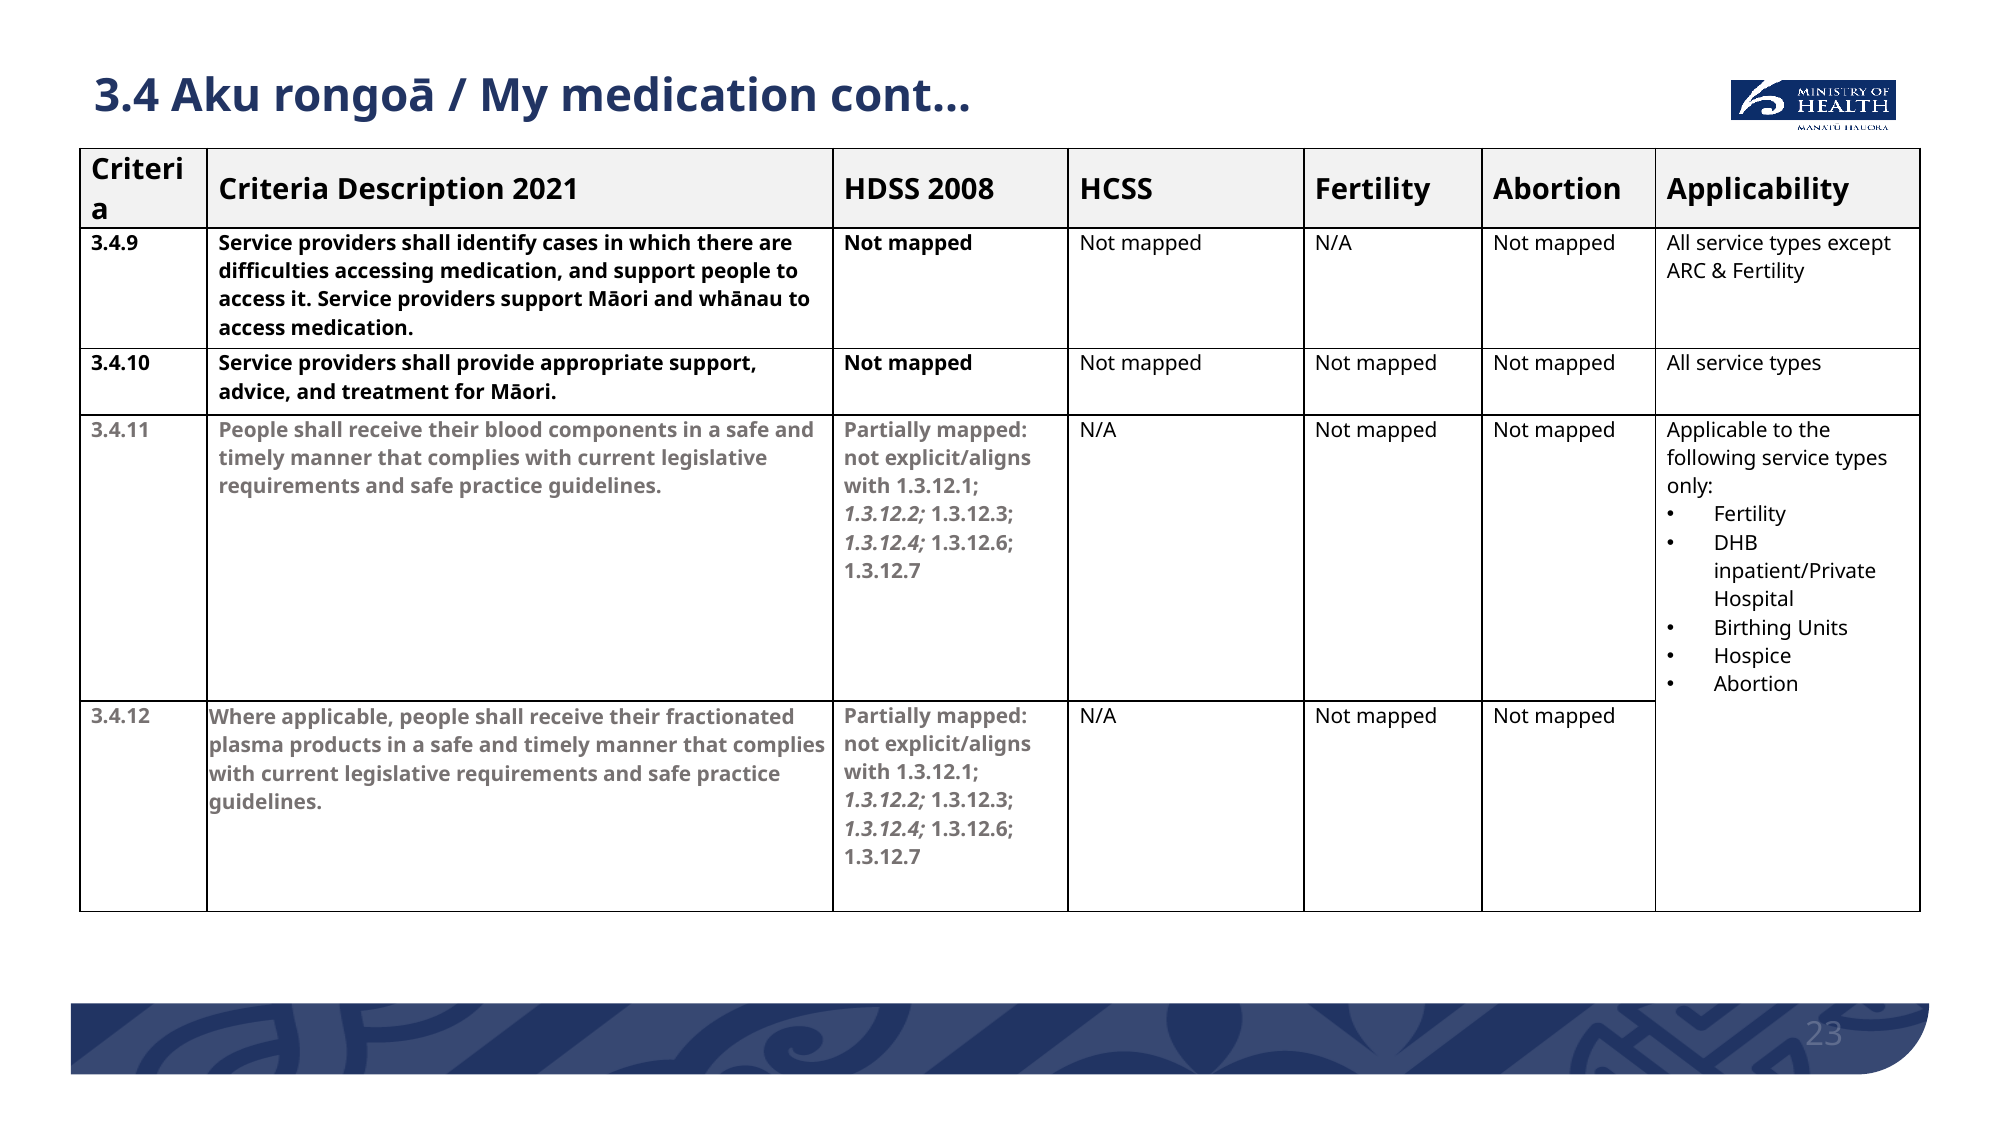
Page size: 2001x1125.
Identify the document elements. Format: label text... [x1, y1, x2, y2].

table_cell 3.4.9 [81, 229, 206, 348]
picture [1884, 80, 1896, 130]
table_header Criteria Description 2021 [208, 149, 832, 227]
table_cell Partially mapped: not explicit/aligns with 1.3.12.1; 1.3.12.2; 1.3.12.3; 1.3.12.4; 1.3.12.6; 1.3.12.7 [834, 702, 1067, 911]
table_cell Not mapped [834, 349, 1067, 414]
table_cell Partially mapped: not explicit/aligns with 1.3.12.1; 1.3.12.2; 1.3.12.3; 1.3.12.4; 1.3.12.6; 1.3.12.7 [834, 416, 1067, 700]
table_header Applicability [1656, 149, 1919, 227]
table_cell 3.4.10 [81, 349, 206, 414]
table_cell Not mapped [834, 229, 1067, 348]
table_cell Not mapped [1483, 349, 1655, 414]
table_header HDSS 2008 [834, 149, 1067, 227]
table_cell Not mapped [1305, 702, 1481, 911]
table_header Abortion [1483, 149, 1655, 227]
table_cell Not mapped [1483, 229, 1655, 348]
table_cell Not mapped [1483, 702, 1655, 911]
table_cell Service providers shall identify cases in which there are difficulties accessing medication, and support people to access it. Service providers support Māori and whānau to access medication. [208, 229, 832, 348]
table_cell Not mapped [1483, 416, 1655, 700]
table_cell Not mapped [1069, 349, 1303, 414]
table_cell Applicable to the following service types only: Fertility DHB inpatient/Private Hospital Birthing Units Hospice Abortion [1656, 416, 1919, 911]
table_cell N/A [1305, 229, 1481, 348]
table_cell Service providers shall provide appropriate support, advice, and treatment for Māori. [208, 349, 832, 414]
table_cell People shall receive their blood components in a safe and timely manner that complies with current legislative requirements and safe practice guidelines. [208, 416, 832, 700]
table_cell N/A [1069, 416, 1303, 700]
table_cell Not mapped [1305, 416, 1481, 700]
table_cell Not mapped [1305, 349, 1481, 414]
table_cell All service types [1656, 349, 1919, 414]
table_cell Not mapped [1069, 229, 1303, 348]
table_cell All service types except ARC & Fertility [1656, 229, 1919, 348]
table_header HCSS [1069, 149, 1303, 227]
table_cell Where applicable, people shall receive their fractionated plasma products in a safe and timely manner that complies with current legislative requirements and safe practice guidelines. [208, 702, 832, 911]
table_cell 3.4.12 [81, 702, 206, 911]
table_header Criteria [81, 149, 206, 227]
table_cell N/A [1069, 702, 1303, 911]
table_header Fertility [1305, 149, 1481, 227]
title 3.4 Aku rongoā / My medication cont... [79, 60, 1884, 133]
picture [0, 1004, 2000, 1125]
table_cell 3.4.11 [81, 416, 206, 700]
